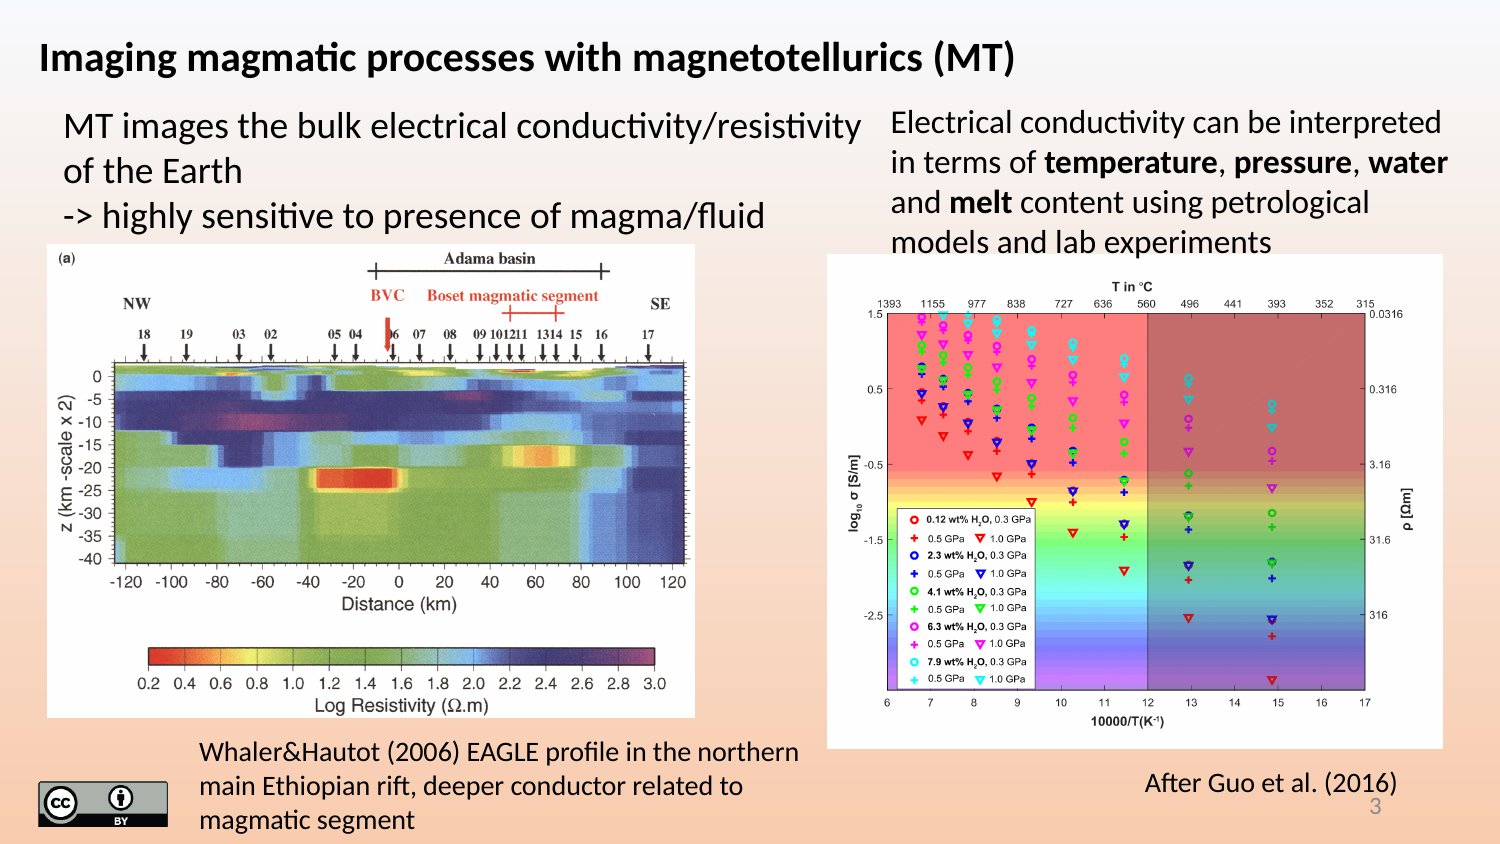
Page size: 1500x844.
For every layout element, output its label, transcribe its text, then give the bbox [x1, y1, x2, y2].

text_box Electrical conductivity can be interpreted in terms of temperature, pressure, water and melt content using petrological models and lab experiments [875, 92, 1486, 268]
text_box Whaler&Hautot (2006) EAGLE profile in the northern main Ethiopian rift, deeper conductor related to magmatic segment [184, 726, 876, 843]
text_box After Guo et al. (2016) [1130, 757, 1443, 806]
slide_number 3 [1059, 782, 1397, 827]
picture [47, 244, 695, 718]
text_box MT images the bulk electrical conductivity/resistivity of the Earth -> highly sensitive to presence of magma/fluid [48, 93, 917, 244]
picture [827, 254, 1443, 749]
picture [38, 781, 168, 827]
text_box Imaging magmatic processes with magnetotellurics (MT) [24, 22, 1060, 178]
